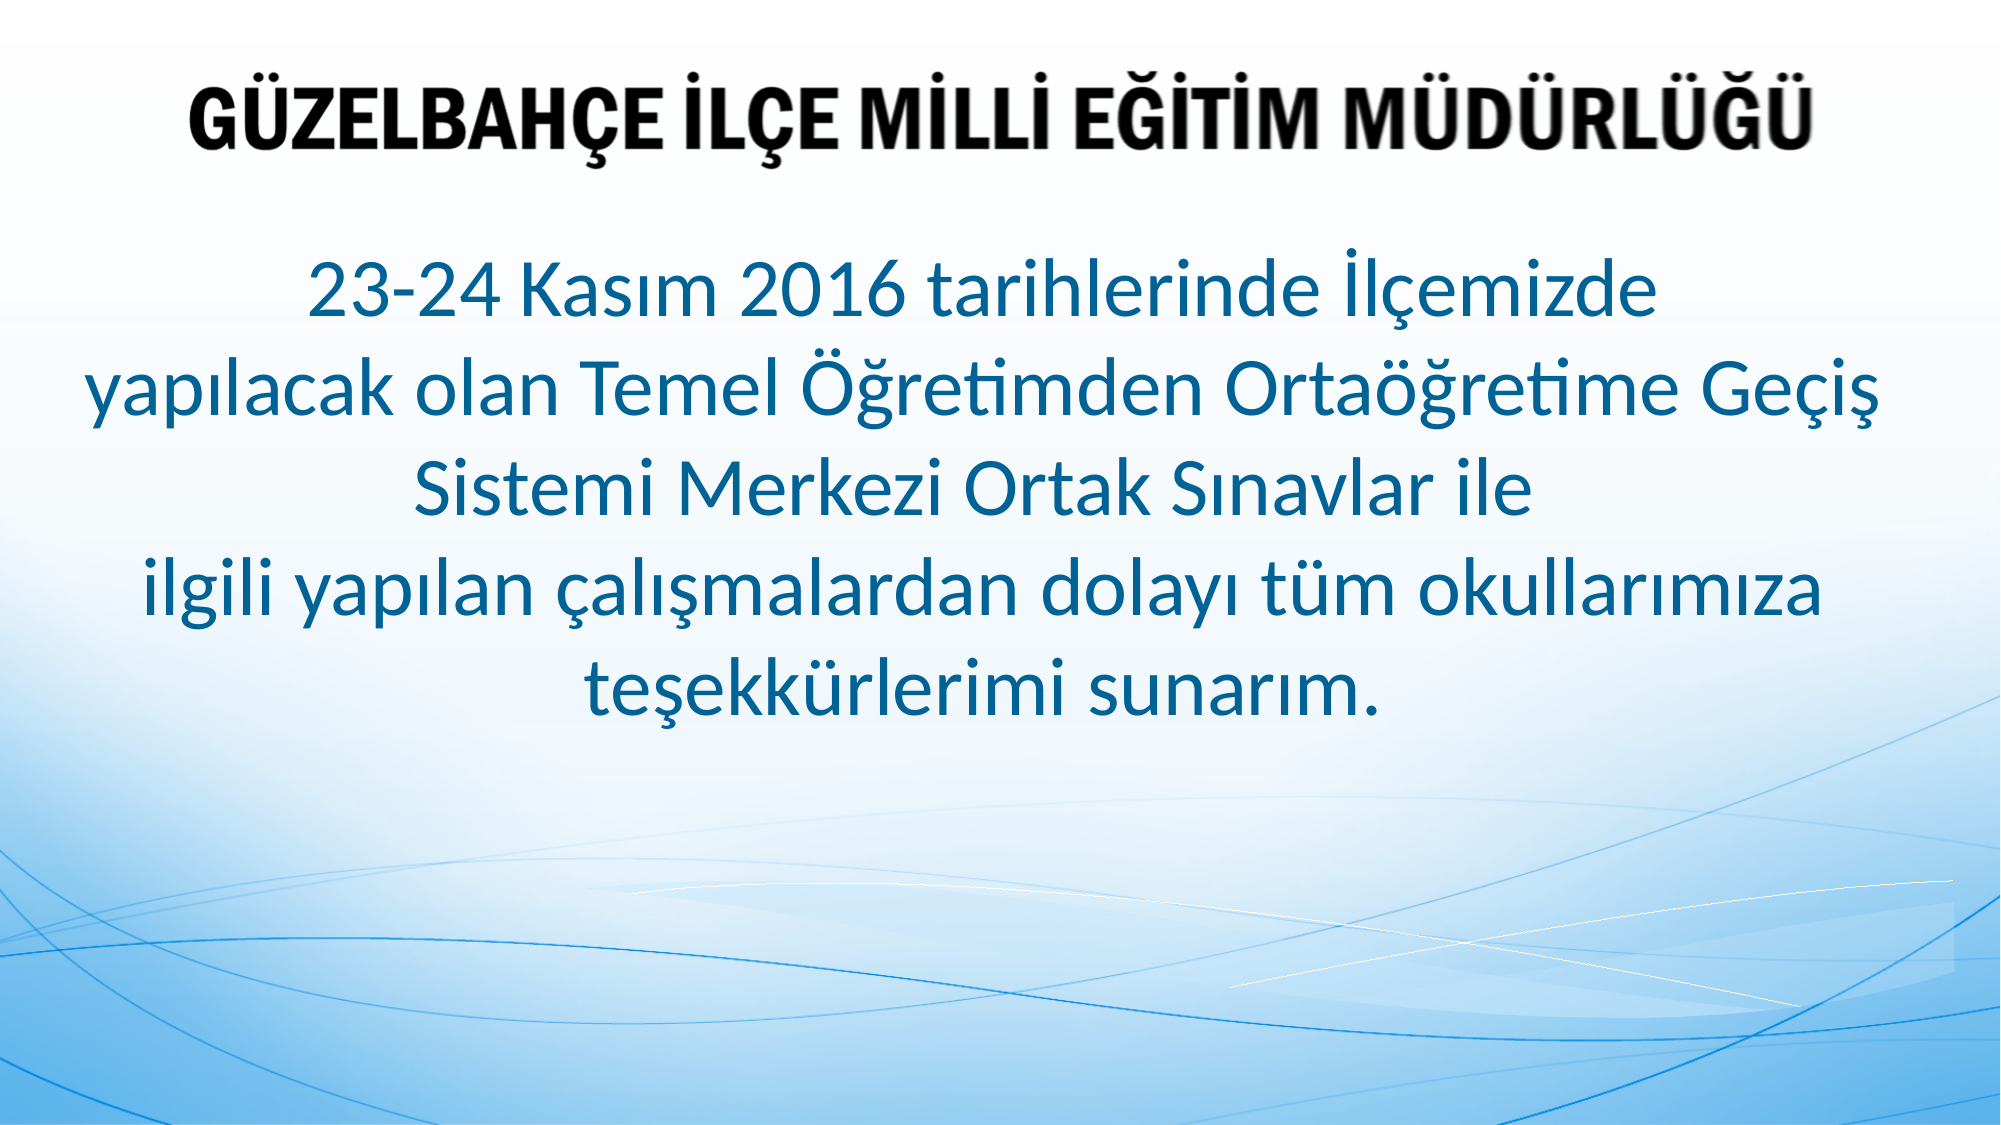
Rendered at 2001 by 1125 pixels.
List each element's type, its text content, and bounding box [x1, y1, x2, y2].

text_box 23-24 Kasım 2016 tarihlerinde İlçemizde yapılacak olan Temel Öğretimden Ortaöğretime Geçiş Sistemi Merkezi Ortak Sınavlar ile ilgili yapılan çalışmalardan dolayı tüm okullarımıza teşekkürlerimi sunarım. [49, 225, 1918, 740]
picture [130, 32, 1870, 226]
